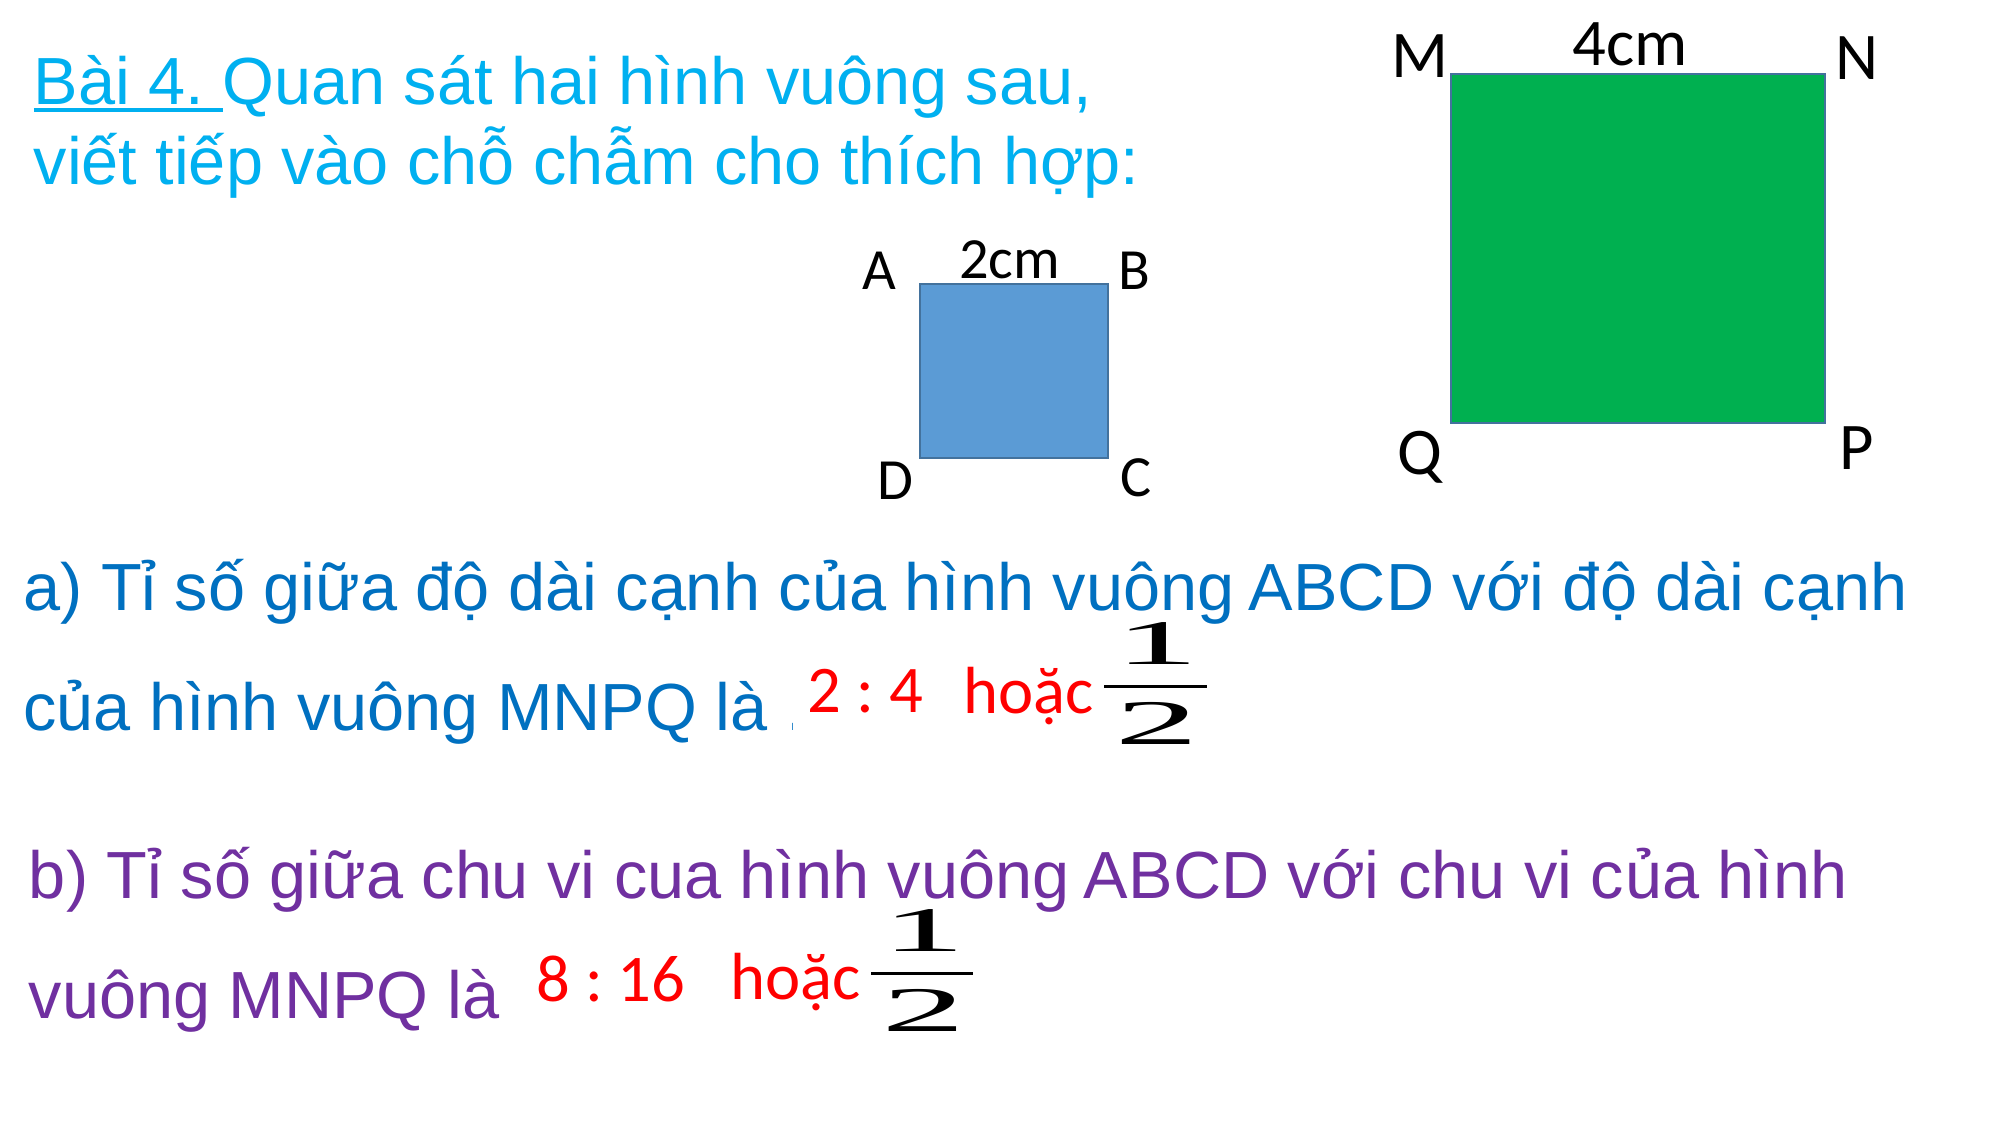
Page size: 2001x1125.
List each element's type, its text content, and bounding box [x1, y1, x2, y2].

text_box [844, 212, 1173, 520]
text_box 8 : 16 [521, 927, 716, 1022]
text_box 2 : 4 [792, 638, 953, 733]
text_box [1377, 0, 1897, 497]
text_box Bài 4. Quan sát hai hình vuông sau, viết tiếp vào chỗ chẫm cho thích hợp: [19, 30, 1172, 285]
text_box a) Tỉ số giữa độ dài cạnh của hình vuông ABCD với độ dài cạnh của hình vuông MNPQ là ......... [8, 496, 2000, 752]
text_box b) Tỉ số giữa chu vi cua hình vuông ABCD với chu vi của hình vuông MNPQ là ....... [14, 784, 2000, 1040]
text_box hoặc [715, 925, 891, 1021]
text_box hoặc [948, 639, 1124, 734]
